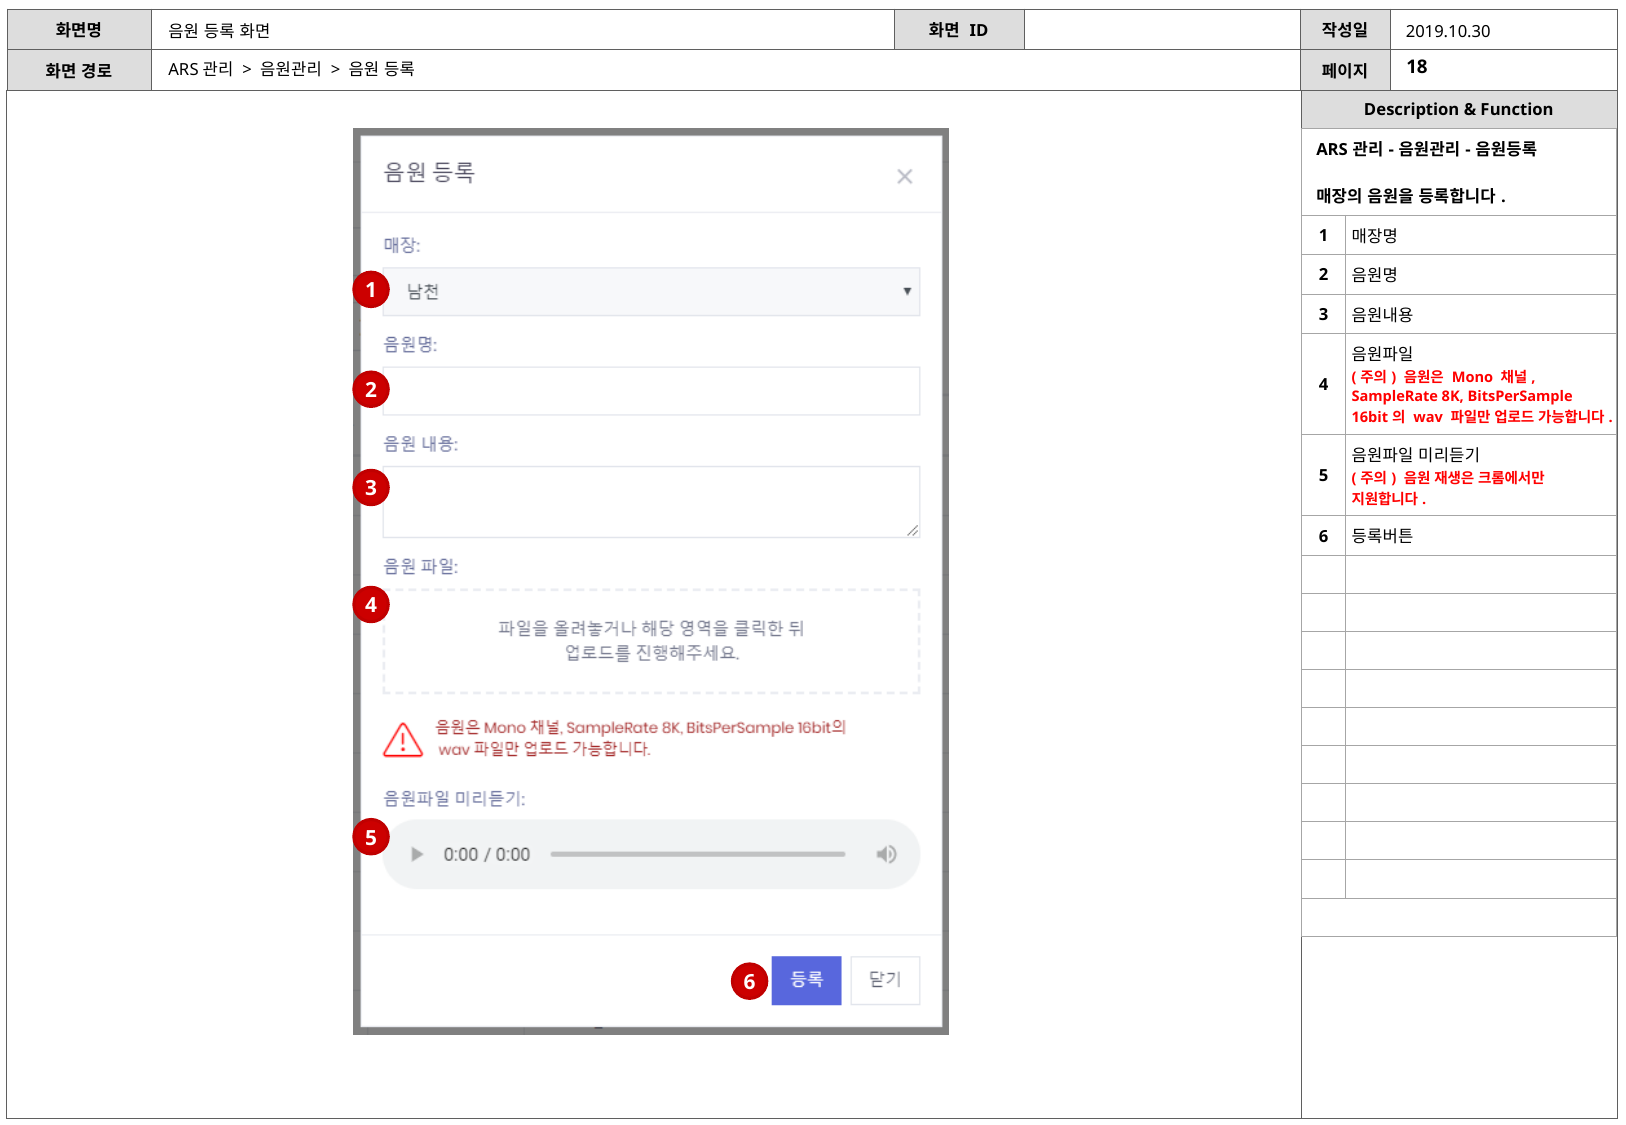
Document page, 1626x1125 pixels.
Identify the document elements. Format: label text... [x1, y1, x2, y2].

table_cell [1302, 594, 1345, 631]
table_header ARS관리-음원관리-음원등록 매장의 음원을 등록합니다. [1302, 129, 1616, 215]
table_cell [1302, 708, 1345, 745]
table_cell 1 [1302, 216, 1345, 254]
table_cell 4 [1302, 334, 1345, 434]
slide_number 18 [1391, 45, 1464, 90]
table_cell [1302, 822, 1345, 859]
table_cell 음원파일 (주의) 음원은 Mono 채널, SampleRate 8K, BitsPerSample 16bit의 wav 파일만 업로드 가능합니다. [1346, 334, 1616, 434]
table_cell 3 [1302, 295, 1345, 333]
table_cell 음원명 [1346, 255, 1616, 294]
table_cell [1346, 822, 1616, 859]
table_cell [1346, 784, 1616, 821]
text_box ARS관리 > 음원관리 > 음원 등록 [153, 47, 881, 84]
table_cell [1346, 746, 1616, 783]
text_box 음원 등록 화면 [153, 9, 881, 46]
table_cell [1302, 784, 1345, 821]
table_cell 2 [1302, 255, 1345, 294]
table_cell 음원내용 [1346, 295, 1616, 333]
table_cell [1302, 556, 1345, 593]
table_cell 매장명 [1346, 216, 1616, 254]
table_cell [1346, 594, 1616, 631]
table_cell 등록버튼 [1346, 516, 1616, 555]
table_cell [1346, 860, 1616, 898]
table_cell [1302, 746, 1345, 783]
table_cell [1346, 556, 1616, 593]
table_cell [1346, 670, 1616, 707]
table_cell 6 [1302, 516, 1345, 555]
table_cell [1302, 670, 1345, 707]
table_cell 음원파일 미리듣기 (주의) 음원 재생은 크롬에서만 지원합니다. [1346, 435, 1616, 515]
table_cell [1346, 708, 1616, 745]
table_cell [1346, 632, 1616, 669]
table_cell [1302, 860, 1345, 898]
table_cell [1302, 899, 1616, 936]
picture [353, 128, 949, 1035]
table_cell [1302, 632, 1345, 669]
table_cell 5 [1302, 435, 1345, 515]
